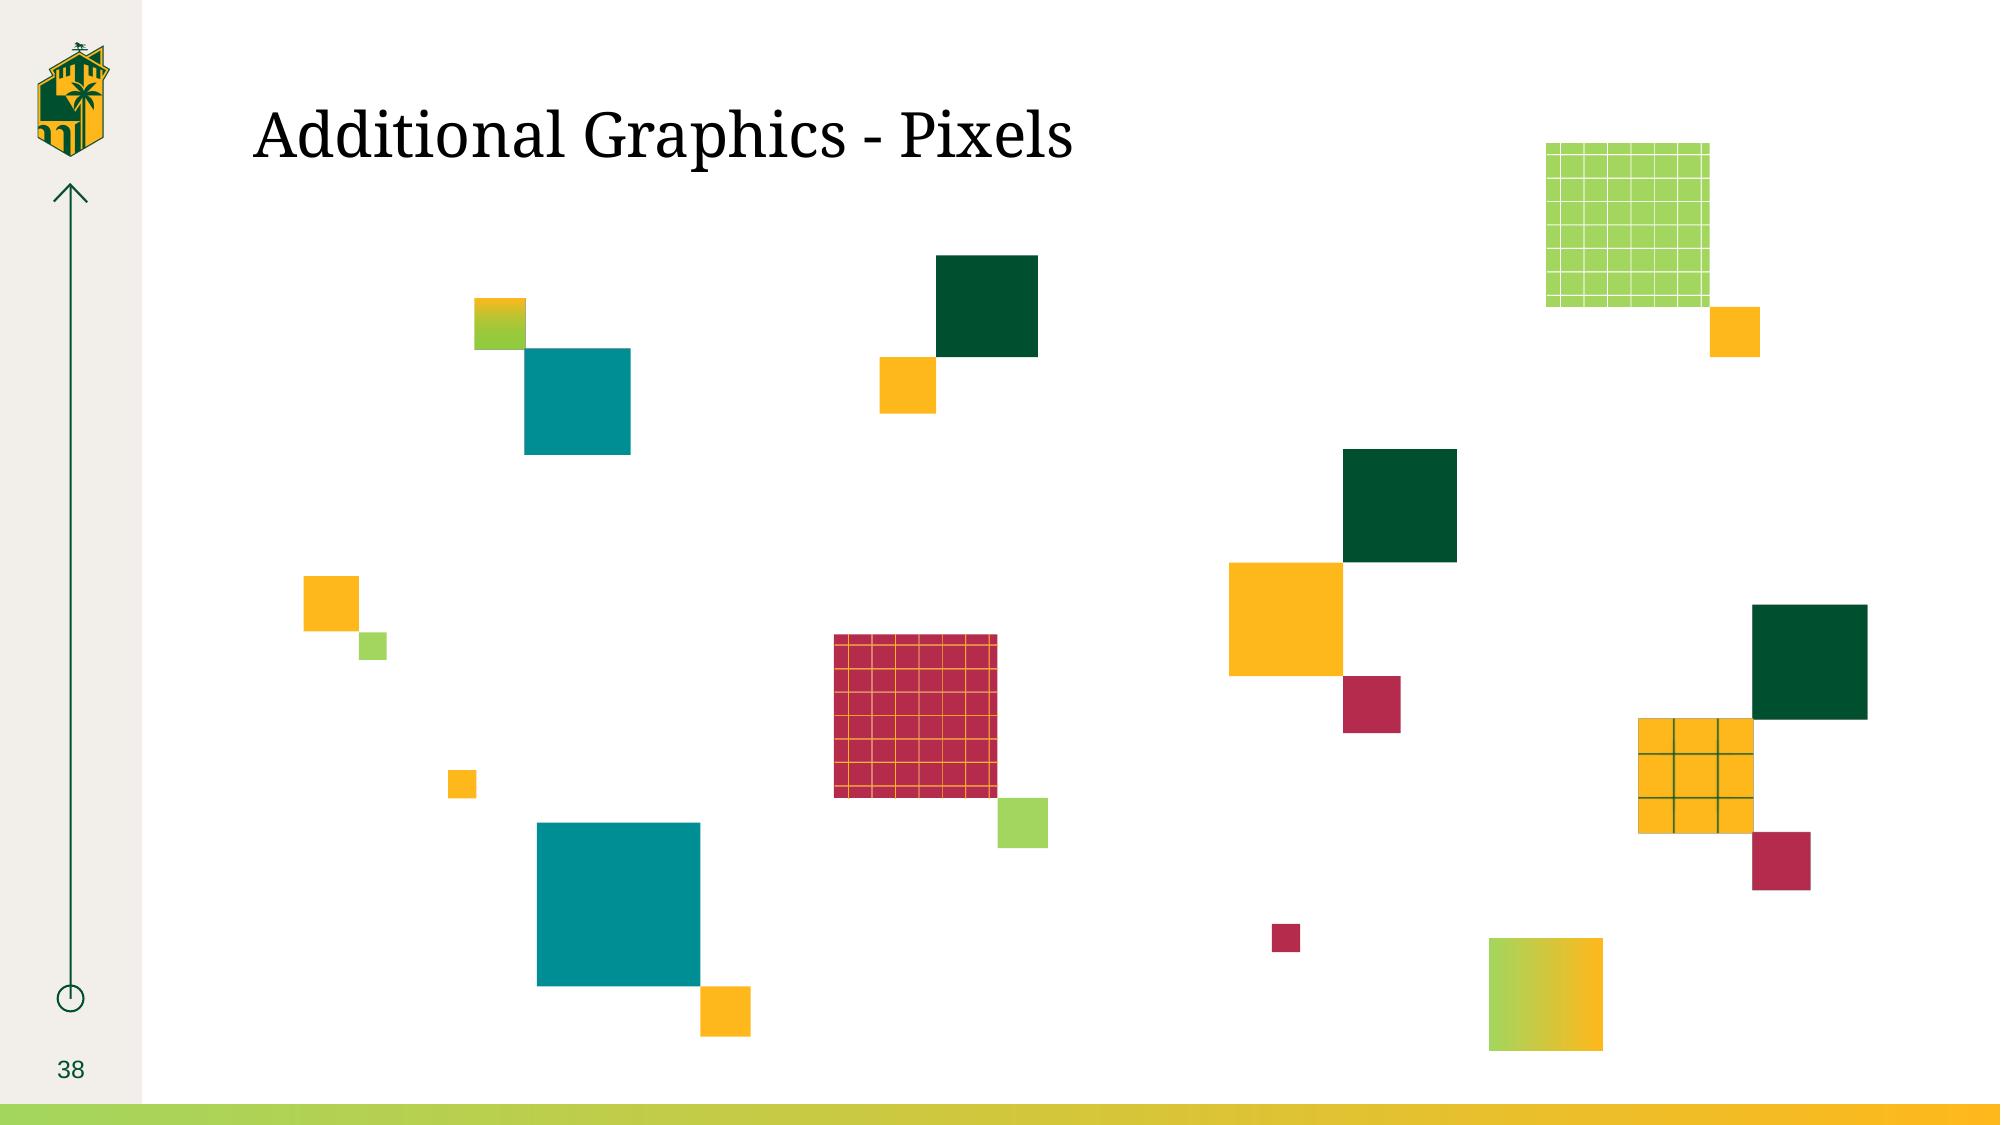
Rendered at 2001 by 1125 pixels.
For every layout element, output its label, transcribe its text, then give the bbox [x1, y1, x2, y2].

picture [1627, 575, 1879, 909]
text_box [1271, 923, 1301, 953]
picture [37, 42, 112, 157]
title Additional Graphics - Pixels [253, 103, 1218, 172]
text_box [1489, 937, 1604, 1052]
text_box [1217, 418, 1469, 752]
picture [53, 183, 88, 203]
text_box [447, 769, 477, 799]
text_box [833, 634, 1048, 849]
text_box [536, 822, 751, 1037]
picture [474, 298, 631, 455]
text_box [303, 575, 387, 660]
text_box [879, 255, 1038, 414]
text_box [1546, 142, 1761, 358]
slide_number 38 [0, 1039, 143, 1099]
